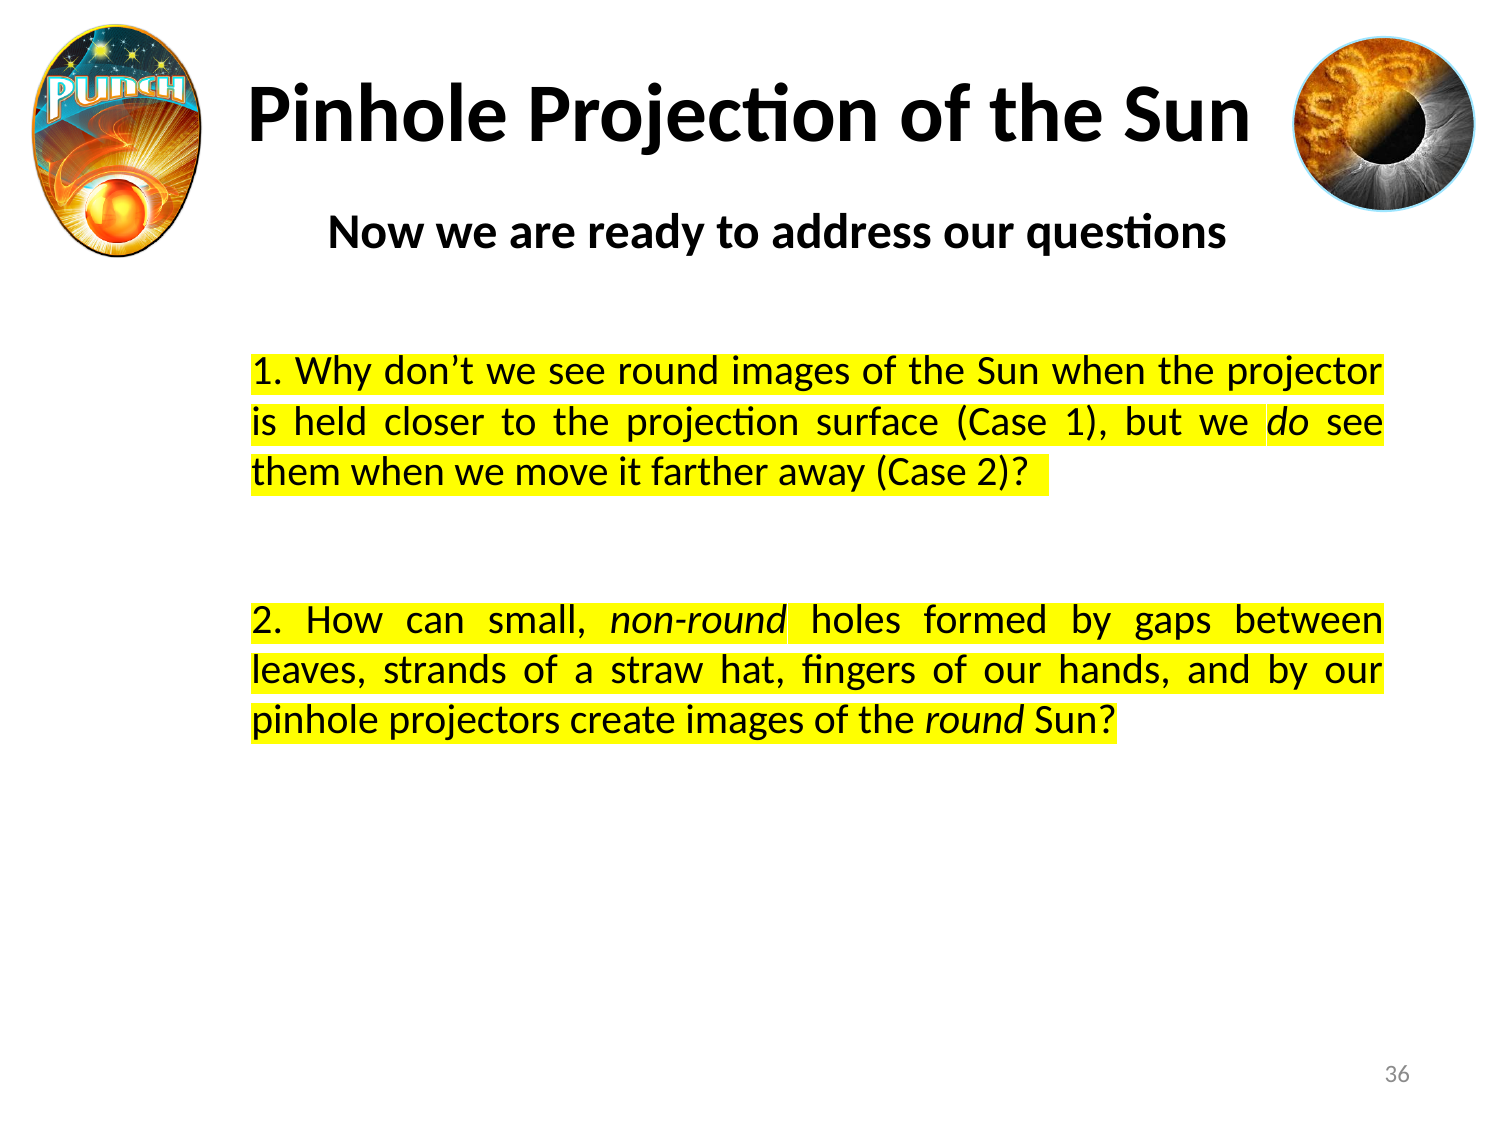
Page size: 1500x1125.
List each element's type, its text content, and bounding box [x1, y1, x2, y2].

slide_number 36 [1074, 1042, 1425, 1103]
subtitle Now we are ready to address our questions [264, 191, 1291, 307]
text_box 2. How can small, non-round holes formed by gaps between leaves, strands of a straw hat, fingers of our hands, and by our pinhole projectors create images of the round Sun? [236, 584, 1399, 750]
picture [25, 18, 207, 263]
title Pinhole Projection of the Sun [112, 0, 1388, 229]
text_box 1. Why don’t we see round images of the Sun when the projector is held closer to the projection surface (Case 1), but we do see them when we move it farther away (Case 2)? [236, 335, 1399, 501]
text_box [1291, 34, 1477, 214]
